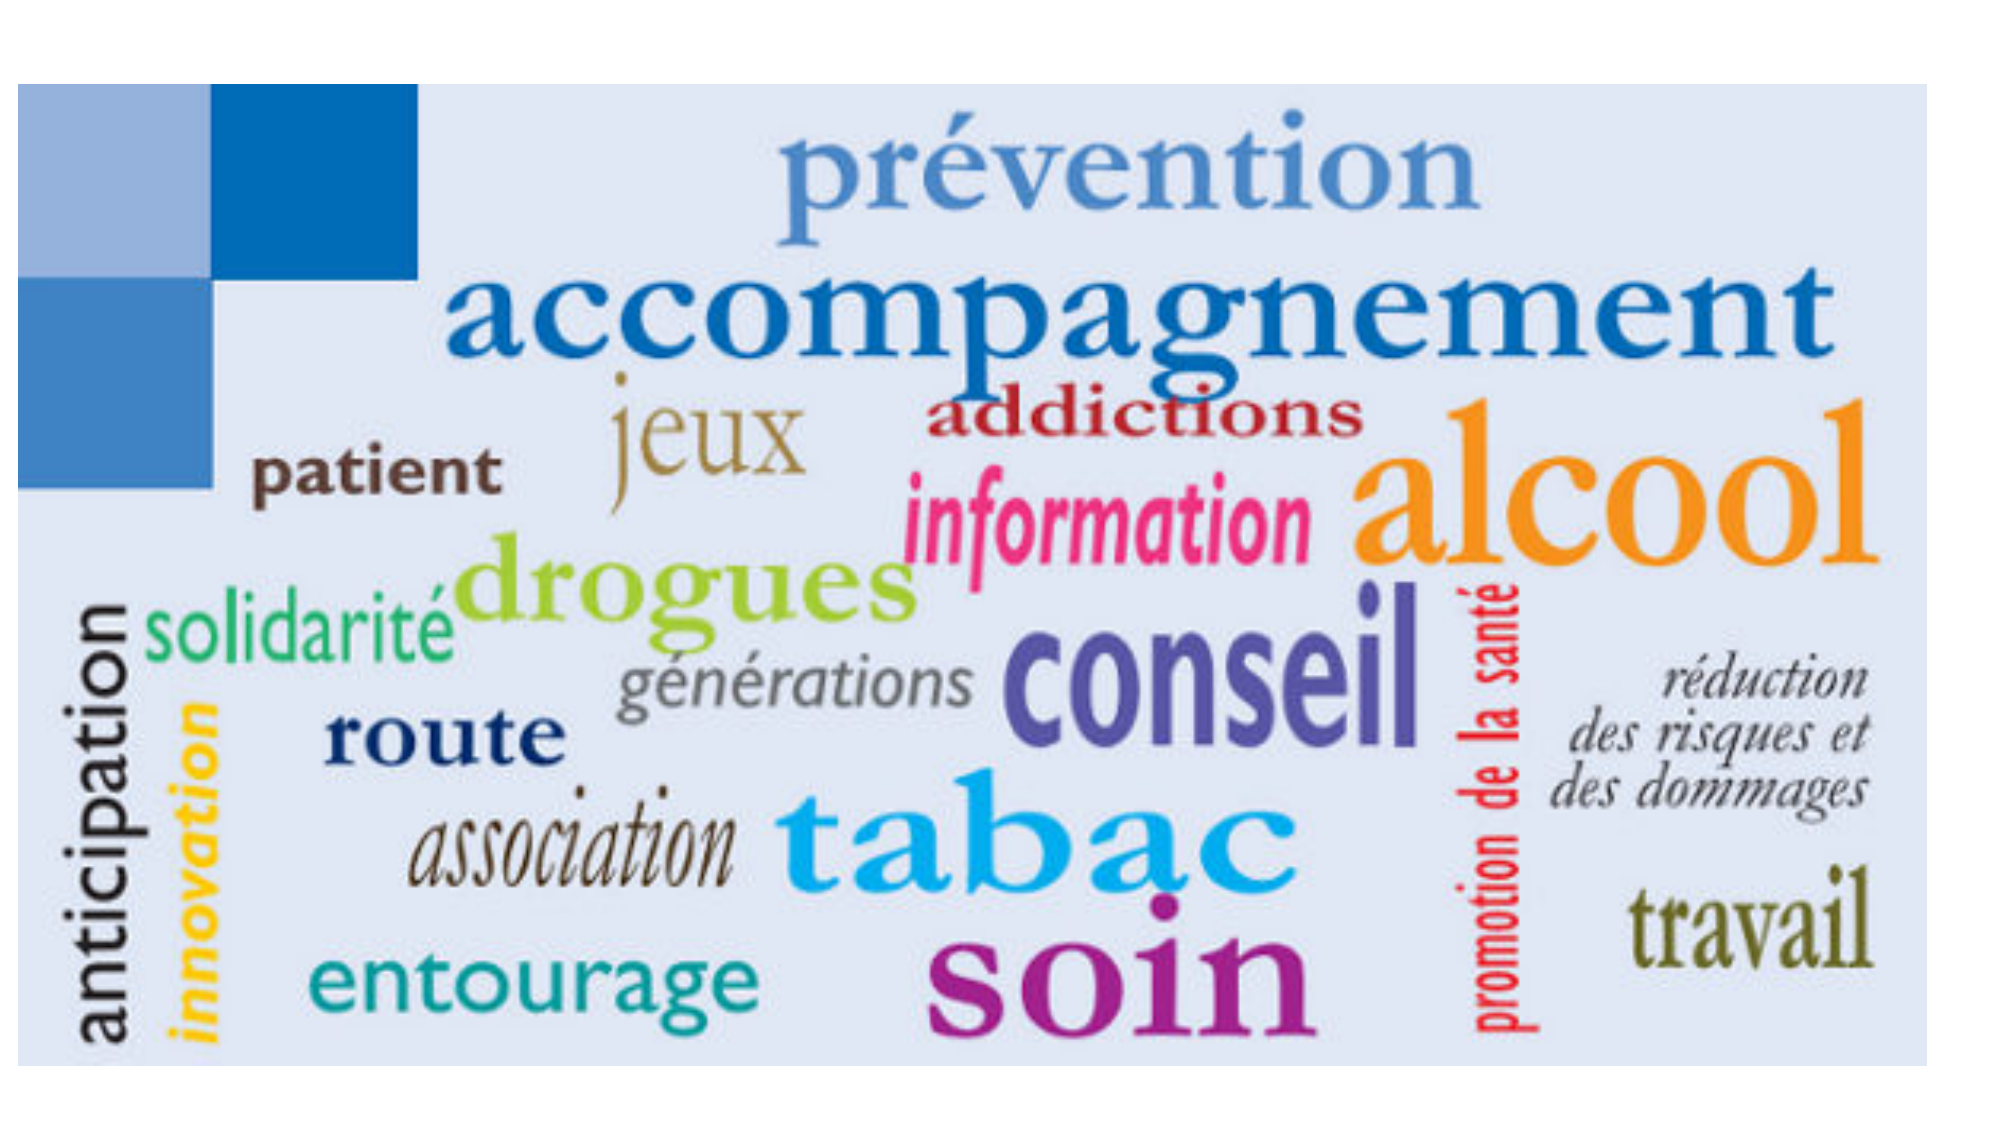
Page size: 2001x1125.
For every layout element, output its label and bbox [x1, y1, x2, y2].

list [18, 84, 1927, 1066]
